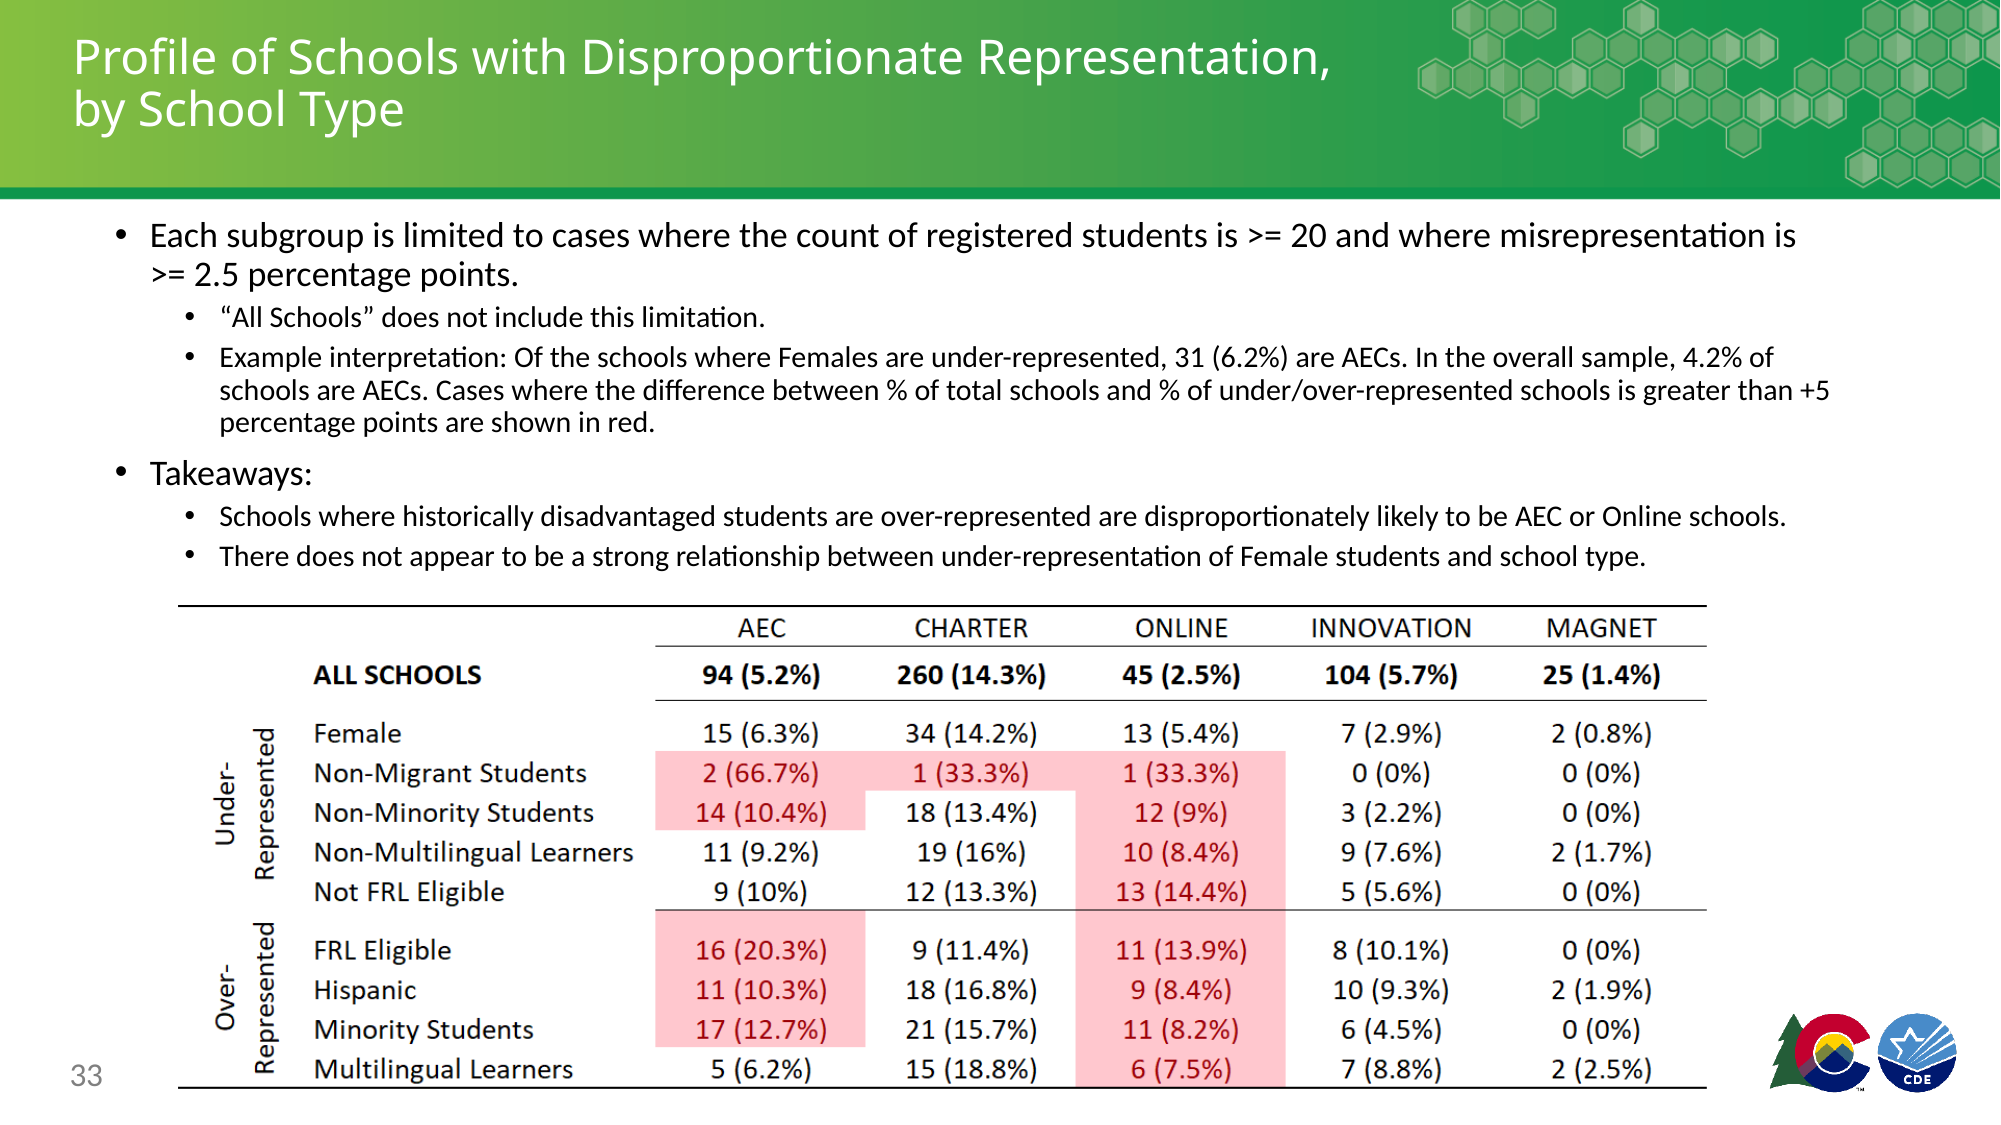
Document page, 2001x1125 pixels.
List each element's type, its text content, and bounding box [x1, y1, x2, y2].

picture [177, 605, 1711, 1092]
title Profile of Schools with Disproportionate Representation, by School Type [72, 33, 1396, 182]
list Each subgroup is limited to cases where the count of registered students is >= 20 and where misrepresentation is >= 2.5 percentage points. “All Schools” does not include this limitation. Example interpretation: Of the schools where Females are under-represented, 31 (6.2%) are AECs. In the overall sample, 4.2% of schools are AECs. Cases where the difference between % of total schools and % of under/over-represented schools is greater than +5 percentage points are shown in red. Takeaways: Schools where historically disadvantaged students are over-represented are disproportionately likely to be AEC or Online schools. There does not appear to be a strong relationship between under-representation of Female students and school type. [114, 216, 1840, 579]
slide_number 33 [54, 1042, 505, 1103]
picture [0, 0, 2000, 200]
picture [1768, 1012, 1957, 1093]
